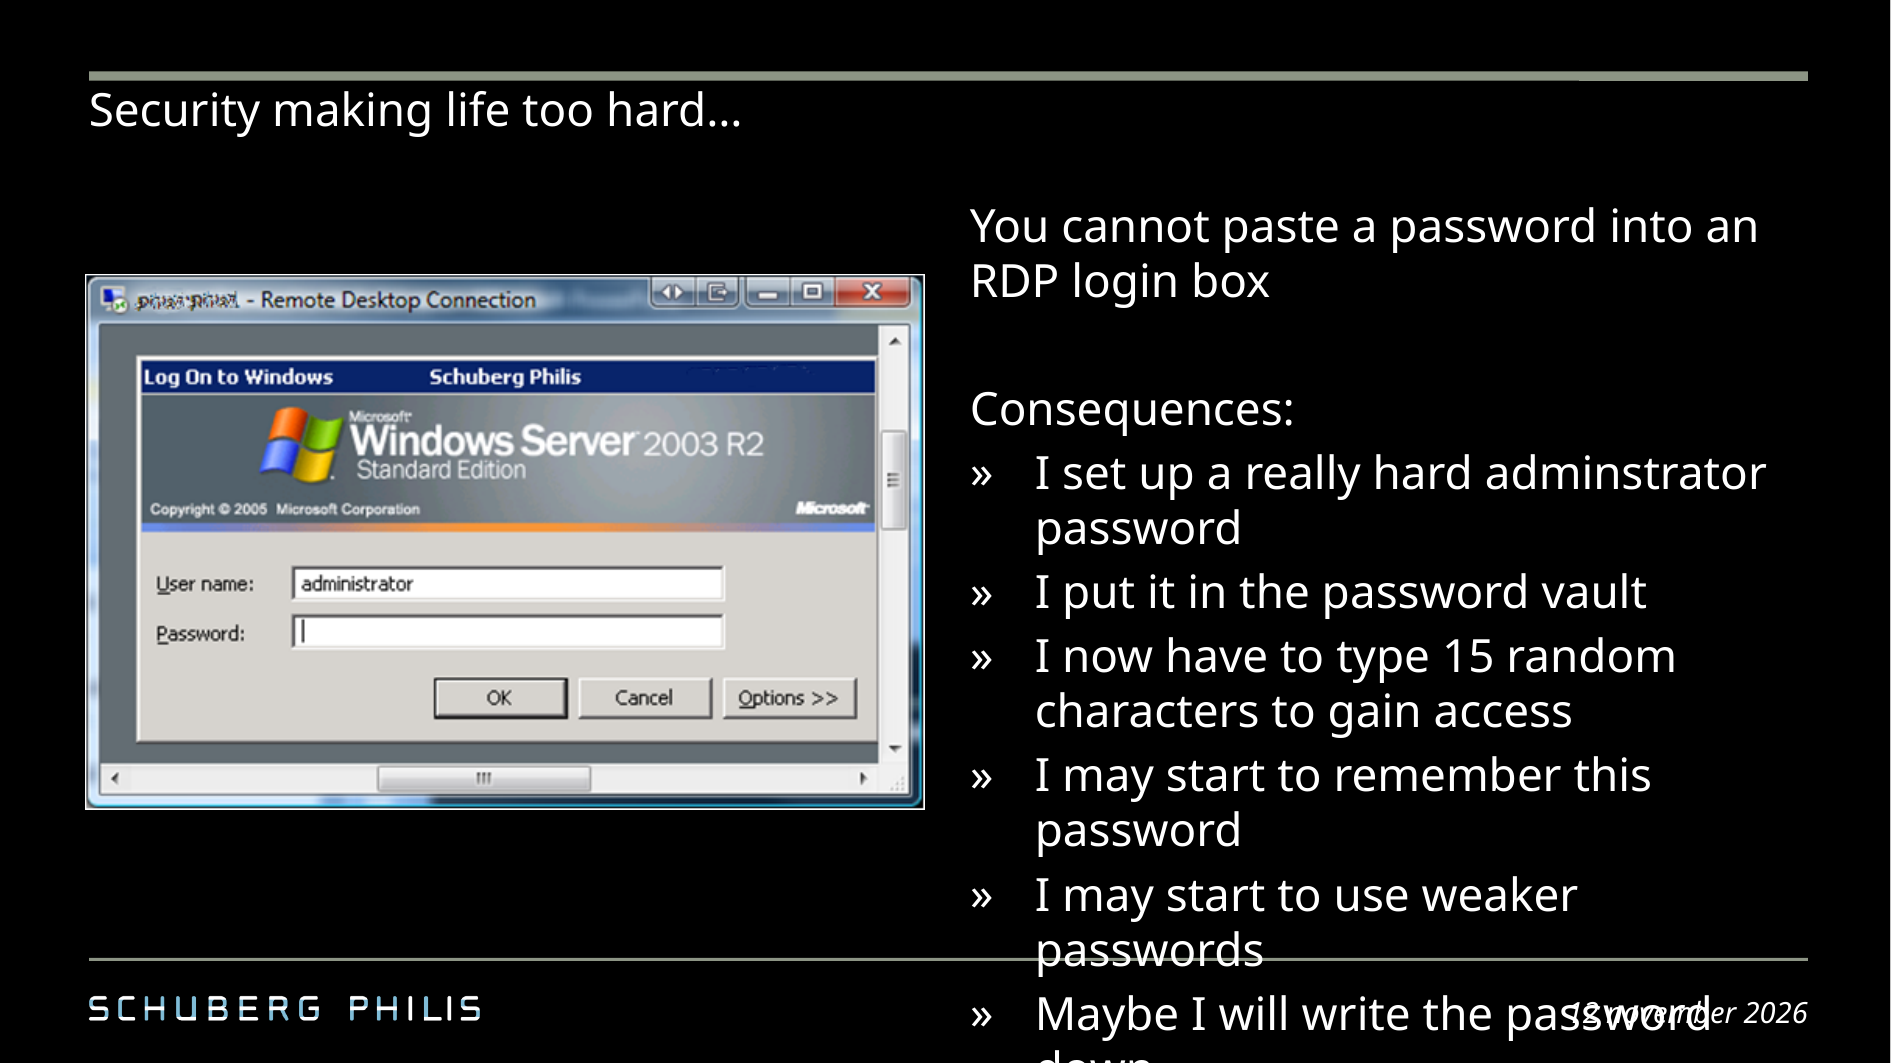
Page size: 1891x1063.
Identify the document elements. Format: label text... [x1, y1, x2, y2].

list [85, 274, 925, 811]
picture [88, 995, 480, 1021]
title Security making life too hard… [88, 79, 1808, 137]
list You cannot paste a password into an RDP login box Consequences: I set up a really hard adminstrator password I put it in the password vault I now have to type 15 random characters to gain access I may start to remember this password I may start to use weaker passwords Maybe I will write the password down [969, 196, 1797, 950]
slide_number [1366, 994, 1809, 1051]
